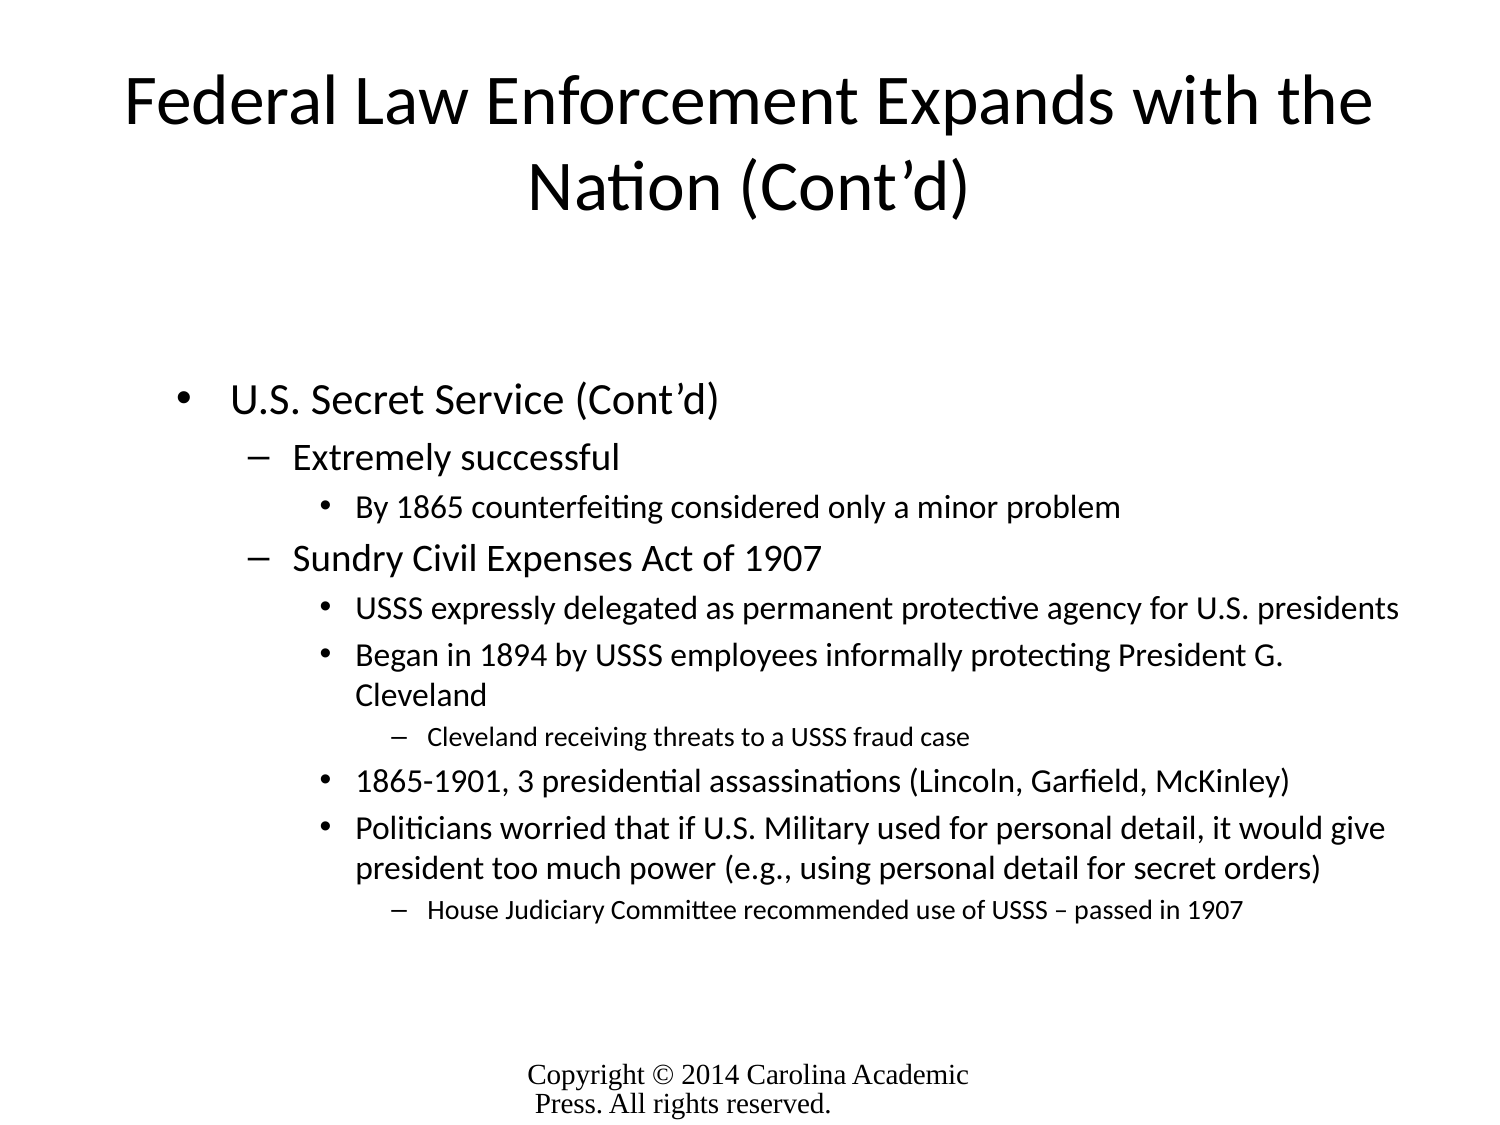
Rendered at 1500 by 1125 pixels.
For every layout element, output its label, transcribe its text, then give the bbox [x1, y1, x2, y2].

title Federal Law Enforcement Expands with the Nation (Cont’d) [75, 45, 1425, 233]
list U.S. Secret Service (Cont’d) Extremely successful By 1865 counterfeiting considered only a minor problem Sundry Civil Expenses Act of 1907 USSS expressly delegated as permanent protective agency for U.S. presidents Began in 1894 by USSS employees informally protecting President G. Cleveland Cleveland receiving threats to a USSS fraud case 1865-1901, 3 presidential assassinations (Lincoln, Garfield, McKinley) Politicians worried that if U.S. Military used for personal detail, it would give president too much power (e.g., using personal detail for secret orders) House Judiciary Committee recommended use of USSS – passed in 1907 [161, 362, 1425, 985]
footer Copyright © 2014 Carolina Academic Press. All rights reserved. [512, 1042, 988, 1103]
